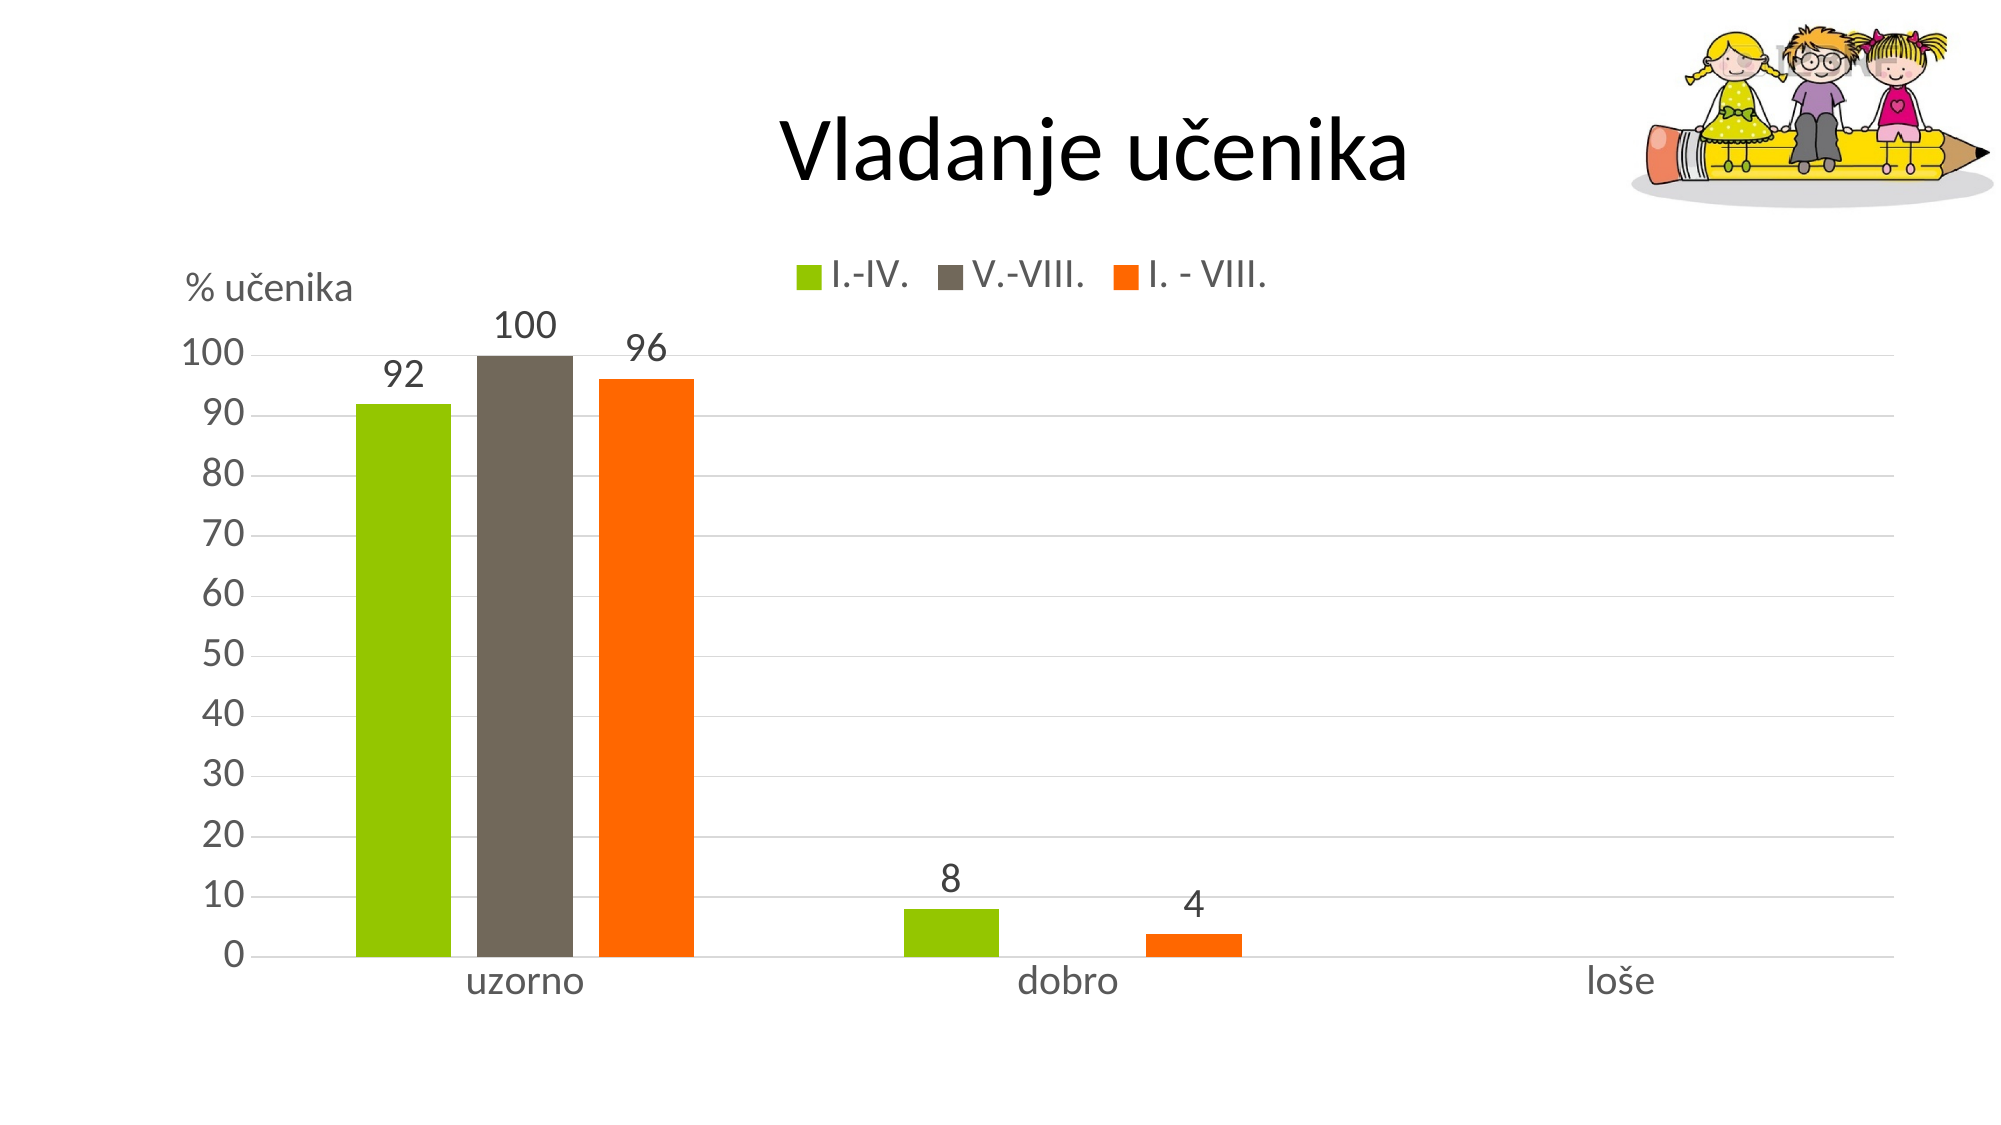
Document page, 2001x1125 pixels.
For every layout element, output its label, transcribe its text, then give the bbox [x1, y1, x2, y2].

picture [1624, 0, 2000, 222]
chart [156, 236, 1918, 1039]
title Vladanje učenika [273, 0, 1918, 236]
